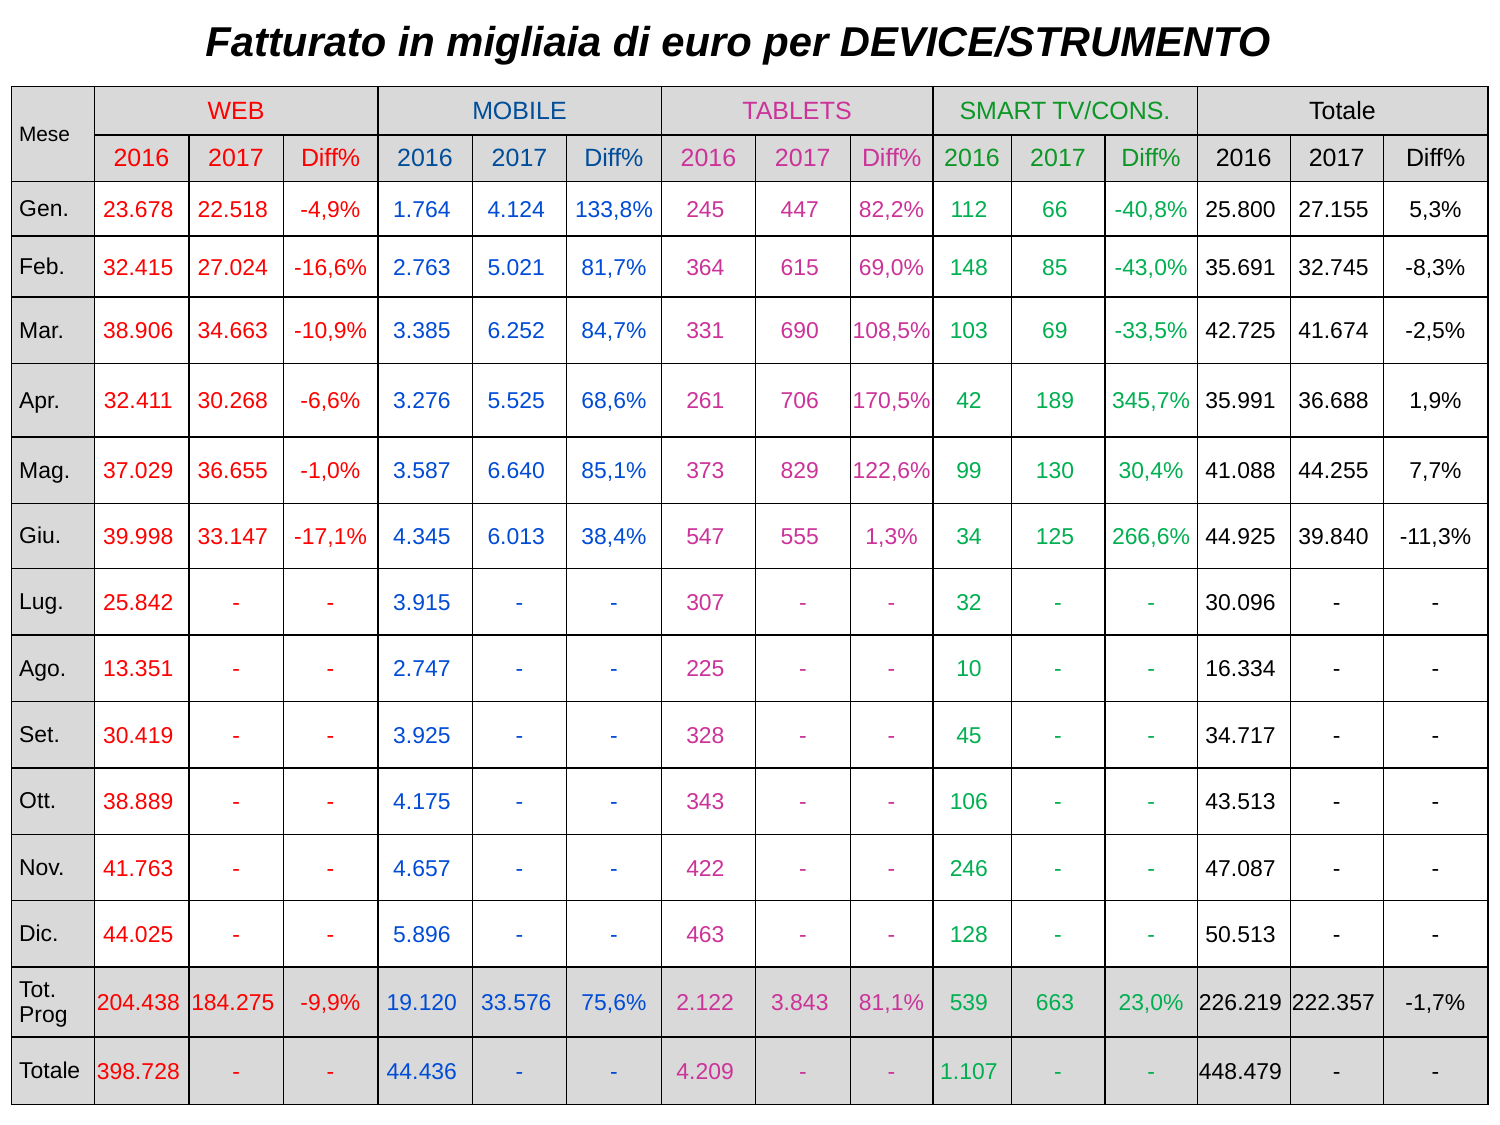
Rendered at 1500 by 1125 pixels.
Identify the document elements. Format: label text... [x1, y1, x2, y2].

table_cell 4.124 [473, 182, 566, 235]
table_cell -1,0% [284, 438, 377, 503]
table_cell 663 [1012, 968, 1104, 1036]
table_cell 25.842 [95, 569, 188, 634]
table_cell 25.800 [1198, 182, 1290, 235]
table_cell 706 [756, 364, 850, 436]
table_cell Mag. [12, 438, 94, 503]
text_box Fatturato in migliaia di euro per DEVICE/STRUMENTO [29, 7, 1447, 72]
table_cell 45 [934, 702, 1011, 767]
table_cell 2016 [95, 136, 188, 181]
table_cell - [1384, 1038, 1487, 1104]
table_cell 225 [662, 636, 755, 701]
table_cell 222.357 [1291, 968, 1383, 1036]
table_cell 1.107 [934, 1038, 1011, 1104]
table_cell - [1012, 636, 1104, 701]
table_cell 36.688 [1291, 364, 1383, 436]
table_cell - [1012, 1038, 1104, 1104]
table_cell Nov. [12, 835, 94, 900]
table_cell 3.915 [379, 569, 472, 634]
table_cell Feb. [12, 237, 94, 296]
table_cell 27.155 [1291, 182, 1383, 235]
table_cell - [190, 769, 283, 834]
table_cell - [1106, 636, 1197, 701]
table_cell 112 [934, 182, 1011, 235]
table_cell -11,3% [1384, 504, 1487, 568]
table_cell - [1012, 569, 1104, 634]
table_cell - [1291, 702, 1383, 767]
table_cell -17,1% [284, 504, 377, 568]
table_cell 47.087 [1198, 835, 1290, 900]
table_cell 66 [1012, 182, 1104, 235]
table_cell 170,5% [851, 364, 932, 436]
table_cell 4.209 [662, 1038, 755, 1104]
table_cell - [851, 569, 932, 634]
table_cell 32.415 [95, 237, 188, 296]
table_cell - [851, 702, 932, 767]
table_cell 69,0% [851, 237, 932, 296]
table_cell 448.479 [1198, 1038, 1290, 1104]
table_cell -16,6% [284, 237, 377, 296]
table_cell 50.513 [1198, 901, 1290, 966]
table_cell 68,6% [567, 364, 661, 436]
table_cell 3.843 [756, 968, 850, 1036]
table_cell 16.334 [1198, 636, 1290, 701]
table_cell 27.024 [190, 237, 283, 296]
table_cell - [1012, 702, 1104, 767]
table_cell - [1291, 569, 1383, 634]
table_cell - [1291, 769, 1383, 834]
table_cell 2.122 [662, 968, 755, 1036]
table_cell - [473, 569, 566, 634]
table_cell 84,7% [567, 298, 661, 363]
table_cell 35.691 [1198, 237, 1290, 296]
table_cell - [756, 636, 850, 701]
table_cell 398.728 [95, 1038, 188, 1104]
table_cell 35.991 [1198, 364, 1290, 436]
table_cell 32.411 [95, 364, 188, 436]
table_cell - [284, 1038, 377, 1104]
table_cell 547 [662, 504, 755, 568]
table_cell 39.840 [1291, 504, 1383, 568]
table_cell -40,8% [1106, 182, 1197, 235]
table_cell 44.436 [379, 1038, 472, 1104]
table_cell - [473, 702, 566, 767]
table_cell -8,3% [1384, 237, 1487, 296]
table_cell - [473, 901, 566, 966]
table_cell Tot. Prog [12, 968, 94, 1036]
table_cell 4.345 [379, 504, 472, 568]
table_cell 22.518 [190, 182, 283, 235]
table_cell - [567, 636, 661, 701]
table_cell 615 [756, 237, 850, 296]
table_header Mese [12, 87, 94, 181]
table_cell 128 [934, 901, 1011, 966]
table_cell 19.120 [379, 968, 472, 1036]
table_cell - [473, 1038, 566, 1104]
table_cell - [851, 769, 932, 834]
table_cell - [1012, 769, 1104, 834]
table_cell Diff% [1106, 136, 1197, 181]
table_cell 41.088 [1198, 438, 1290, 503]
table_cell 34.717 [1198, 702, 1290, 767]
table_cell - [756, 901, 850, 966]
table_cell 32 [934, 569, 1011, 634]
table_cell - [284, 636, 377, 701]
table_cell - [851, 835, 932, 900]
table_cell 33.576 [473, 968, 566, 1036]
table_cell - [284, 901, 377, 966]
table_cell 30.419 [95, 702, 188, 767]
table_cell - [567, 901, 661, 966]
table_cell - [1012, 835, 1104, 900]
table_cell 130 [1012, 438, 1104, 503]
table_cell - [1291, 835, 1383, 900]
table_cell -2,5% [1384, 298, 1487, 363]
table_cell 34 [934, 504, 1011, 568]
table_cell 122,6% [851, 438, 932, 503]
table_cell Set. [12, 702, 94, 767]
table_cell 829 [756, 438, 850, 503]
table_cell - [190, 835, 283, 900]
text_box [601, 32, 632, 88]
table_cell - [284, 769, 377, 834]
table_cell 3.925 [379, 702, 472, 767]
table_cell - [1291, 1038, 1383, 1104]
table_cell 189 [1012, 364, 1104, 436]
table_cell 4.175 [379, 769, 472, 834]
table_cell - [190, 702, 283, 767]
table_cell -33,5% [1106, 298, 1197, 363]
table_cell - [190, 636, 283, 701]
table_cell 6.252 [473, 298, 566, 363]
table_header MOBILE [379, 87, 661, 134]
table_cell -4,9% [284, 182, 377, 235]
table_cell -1,7% [1384, 968, 1487, 1036]
table_cell Gen. [12, 182, 94, 235]
table_cell 4.657 [379, 835, 472, 900]
table_cell - [567, 702, 661, 767]
table_cell 85 [1012, 237, 1104, 296]
table_cell 44.025 [95, 901, 188, 966]
table_cell - [1012, 901, 1104, 966]
table_cell - [756, 769, 850, 834]
table_header WEB [95, 87, 377, 134]
table_cell 75,6% [567, 968, 661, 1036]
table_cell 148 [934, 237, 1011, 296]
table_cell 125 [1012, 504, 1104, 568]
table_cell 41.674 [1291, 298, 1383, 363]
table_cell 3.276 [379, 364, 472, 436]
table_cell 6.013 [473, 504, 566, 568]
table_cell 1,9% [1384, 364, 1487, 436]
table_cell 2016 [934, 136, 1011, 181]
table_cell - [567, 769, 661, 834]
table_cell 6.640 [473, 438, 566, 503]
table_cell - [1106, 835, 1197, 900]
table_cell - [567, 835, 661, 900]
table_cell Dic. [12, 901, 94, 966]
table_cell 331 [662, 298, 755, 363]
table_cell 2017 [756, 136, 850, 181]
table_cell - [473, 835, 566, 900]
table_cell - [851, 636, 932, 701]
table_cell - [1106, 569, 1197, 634]
table_cell 2016 [379, 136, 472, 181]
table_cell - [284, 569, 377, 634]
table_cell 44.925 [1198, 504, 1290, 568]
table_cell Diff% [1384, 136, 1487, 181]
table_cell 133,8% [567, 182, 661, 235]
table_header SMART TV/CONS. [934, 87, 1197, 134]
table_cell 261 [662, 364, 755, 436]
table_cell 539 [934, 968, 1011, 1036]
table_cell 42.725 [1198, 298, 1290, 363]
table_cell - [1384, 901, 1487, 966]
table_cell - [1291, 636, 1383, 701]
table_cell - [851, 901, 932, 966]
table_cell Giu. [12, 504, 94, 568]
table_cell - [1106, 901, 1197, 966]
table_cell 30.268 [190, 364, 283, 436]
table_cell 2.763 [379, 237, 472, 296]
table_cell 2.747 [379, 636, 472, 701]
table_cell 44.255 [1291, 438, 1383, 503]
table_cell - [1384, 835, 1487, 900]
table_cell - [1291, 901, 1383, 966]
table_cell 5,3% [1384, 182, 1487, 235]
table_cell 41.763 [95, 835, 188, 900]
table_cell 3.385 [379, 298, 472, 363]
table_cell 81,1% [851, 968, 932, 1036]
table_cell 373 [662, 438, 755, 503]
table_cell 34.663 [190, 298, 283, 363]
table_cell Apr. [12, 364, 94, 436]
table_cell - [1106, 1038, 1197, 1104]
table_cell 103 [934, 298, 1011, 363]
table_cell - [1384, 702, 1487, 767]
table_cell 23,0% [1106, 968, 1197, 1036]
table_cell -10,9% [284, 298, 377, 363]
table_cell - [190, 569, 283, 634]
table_cell - [567, 569, 661, 634]
table_cell 32.745 [1291, 237, 1383, 296]
table_cell 2016 [662, 136, 755, 181]
picture [1366, 1105, 1476, 1109]
table_cell - [756, 702, 850, 767]
table_cell 184.275 [190, 968, 283, 1036]
table_cell 343 [662, 769, 755, 834]
table_cell 38.906 [95, 298, 188, 363]
table_cell 463 [662, 901, 755, 966]
table_cell 2017 [190, 136, 283, 181]
table_cell - [756, 569, 850, 634]
table_cell - [190, 901, 283, 966]
table_cell - [756, 835, 850, 900]
table_cell 555 [756, 504, 850, 568]
table_cell - [1106, 702, 1197, 767]
table_cell - [190, 1038, 283, 1104]
table_cell - [1384, 769, 1487, 834]
text_box [645, 42, 676, 86]
table_cell 10 [934, 636, 1011, 701]
table_cell -43,0% [1106, 237, 1197, 296]
table_cell 5.021 [473, 237, 566, 296]
table_cell 30,4% [1106, 438, 1197, 503]
table_cell 2017 [1012, 136, 1104, 181]
table_cell 246 [934, 835, 1011, 900]
table_cell 82,2% [851, 182, 932, 235]
table_cell 328 [662, 702, 755, 767]
table_cell - [567, 1038, 661, 1104]
table_cell 13.351 [95, 636, 188, 701]
table_cell 106 [934, 769, 1011, 834]
table_cell Diff% [567, 136, 661, 181]
table_cell Ott. [12, 769, 94, 834]
table_cell Diff% [851, 136, 932, 181]
table_cell 99 [934, 438, 1011, 503]
table_cell 690 [756, 298, 850, 363]
table_cell Lug. [12, 569, 94, 634]
table_cell Mar. [12, 298, 94, 363]
table_cell 42 [934, 364, 1011, 436]
table_cell 69 [1012, 298, 1104, 363]
table_cell 447 [756, 182, 850, 235]
table_cell 226.219 [1198, 968, 1290, 1036]
table_cell Diff% [284, 136, 377, 181]
table_cell 38.889 [95, 769, 188, 834]
table_cell - [473, 636, 566, 701]
table_cell 43.513 [1198, 769, 1290, 834]
table_cell 245 [662, 182, 755, 235]
table_header TABLETS [662, 87, 932, 134]
table_cell - [473, 769, 566, 834]
table_cell Totale [12, 1038, 94, 1104]
table_cell 422 [662, 835, 755, 900]
table_cell 2016 [1198, 136, 1290, 181]
table_cell 266,6% [1106, 504, 1197, 568]
table_header Totale [1198, 87, 1487, 134]
table_cell 1,3% [851, 504, 932, 568]
table_cell 36.655 [190, 438, 283, 503]
table_cell 2017 [473, 136, 566, 181]
table_cell 81,7% [567, 237, 661, 296]
table_cell - [1384, 636, 1487, 701]
table_cell 307 [662, 569, 755, 634]
table_cell 37.029 [95, 438, 188, 503]
table_cell - [284, 835, 377, 900]
table_cell 1.764 [379, 182, 472, 235]
table_cell 33.147 [190, 504, 283, 568]
table_cell 5.525 [473, 364, 566, 436]
table_cell 7,7% [1384, 438, 1487, 503]
table_cell 30.096 [1198, 569, 1290, 634]
table_cell -9,9% [284, 968, 377, 1036]
table_cell 108,5% [851, 298, 932, 363]
table_cell 23.678 [95, 182, 188, 235]
table_cell -6,6% [284, 364, 377, 436]
table_cell - [851, 1038, 932, 1104]
table_cell 5.896 [379, 901, 472, 966]
table_cell - [284, 702, 377, 767]
table_cell 364 [662, 237, 755, 296]
table_cell - [756, 1038, 850, 1104]
table_cell 2017 [1291, 136, 1383, 181]
table_cell 204.438 [95, 968, 188, 1036]
table_cell - [1106, 769, 1197, 834]
table_cell 85,1% [567, 438, 661, 503]
table_cell 345,7% [1106, 364, 1197, 436]
table_cell 3.587 [379, 438, 472, 503]
table_cell 38,4% [567, 504, 661, 568]
table_cell 39.998 [95, 504, 188, 568]
table_cell Ago. [12, 636, 94, 701]
table_cell - [1384, 569, 1487, 634]
